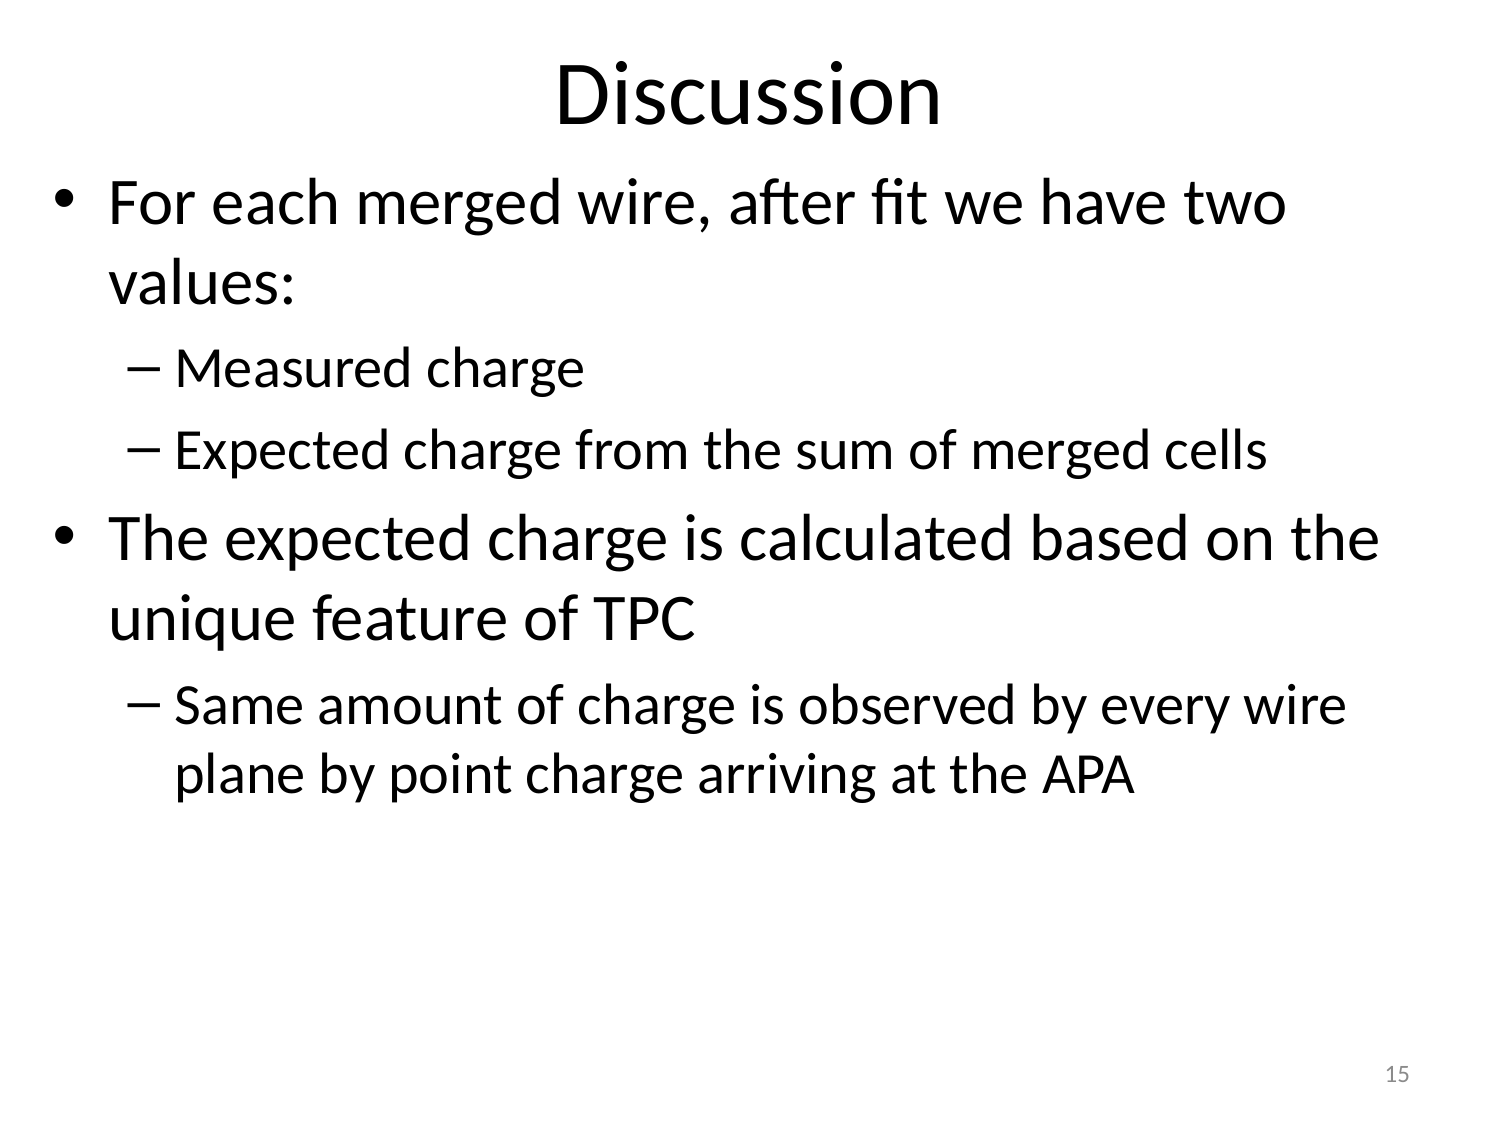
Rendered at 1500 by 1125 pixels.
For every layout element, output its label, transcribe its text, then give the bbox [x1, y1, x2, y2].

title Discussion [75, 0, 1425, 149]
list For each merged wire, after fit we have two values: Measured charge Expected charge from the sum of merged cells The expected charge is calculated based on the unique feature of TPC Same amount of charge is observed by every wire plane by point charge arriving at the APA [37, 149, 1475, 1063]
slide_number 15 [1074, 1042, 1425, 1103]
